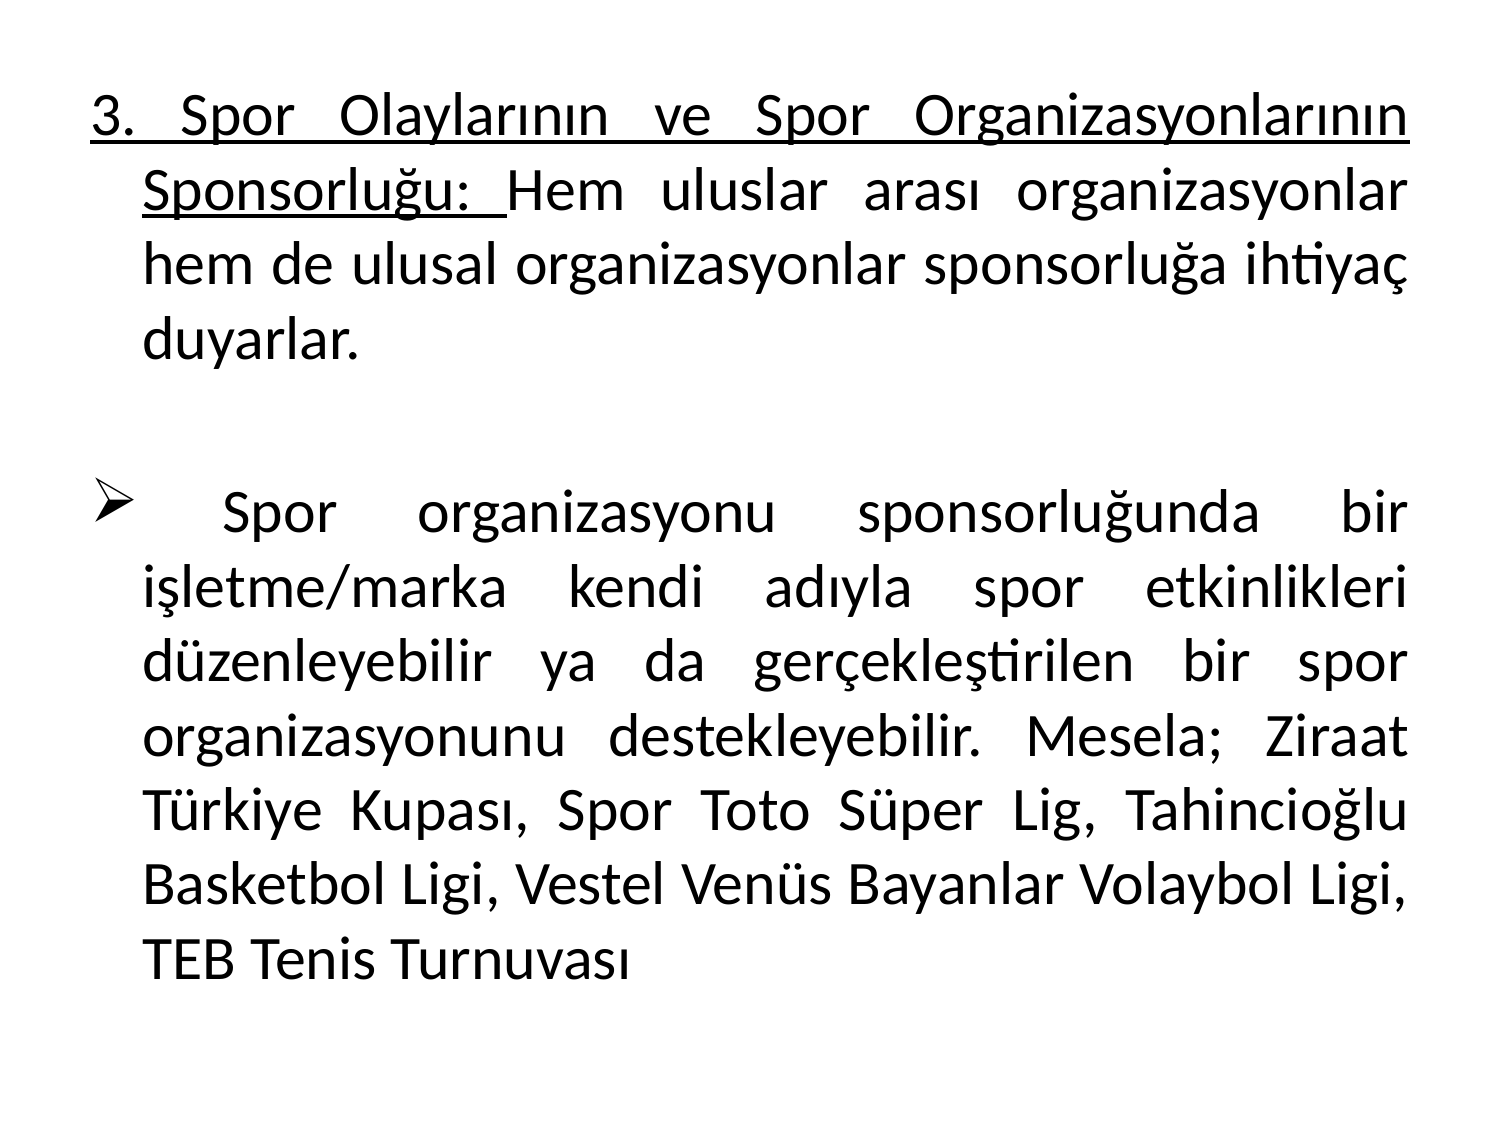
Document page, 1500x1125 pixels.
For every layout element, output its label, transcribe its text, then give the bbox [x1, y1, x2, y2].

list 3. Spor Olaylarının ve Spor Organizasyonlarının Sponsorluğu: Hem uluslar arası organizasyonlar hem de ulusal organizasyonlar sponsorluğa ihtiyaç duyarlar. Spor organizasyonu sponsorluğunda bir işletme/marka kendi adıyla spor etkinlikleri düzenleyebilir ya da gerçekleştirilen bir spor organizasyonunu destekleyebilir. Mesela; Ziraat Türkiye Kupası, Spor Toto Süper Lig, Tahincioğlu Basketbol Ligi, Vestel Venüs Bayanlar Volaybol Ligi, TEB Tenis Turnuvası [75, 66, 1425, 1005]
